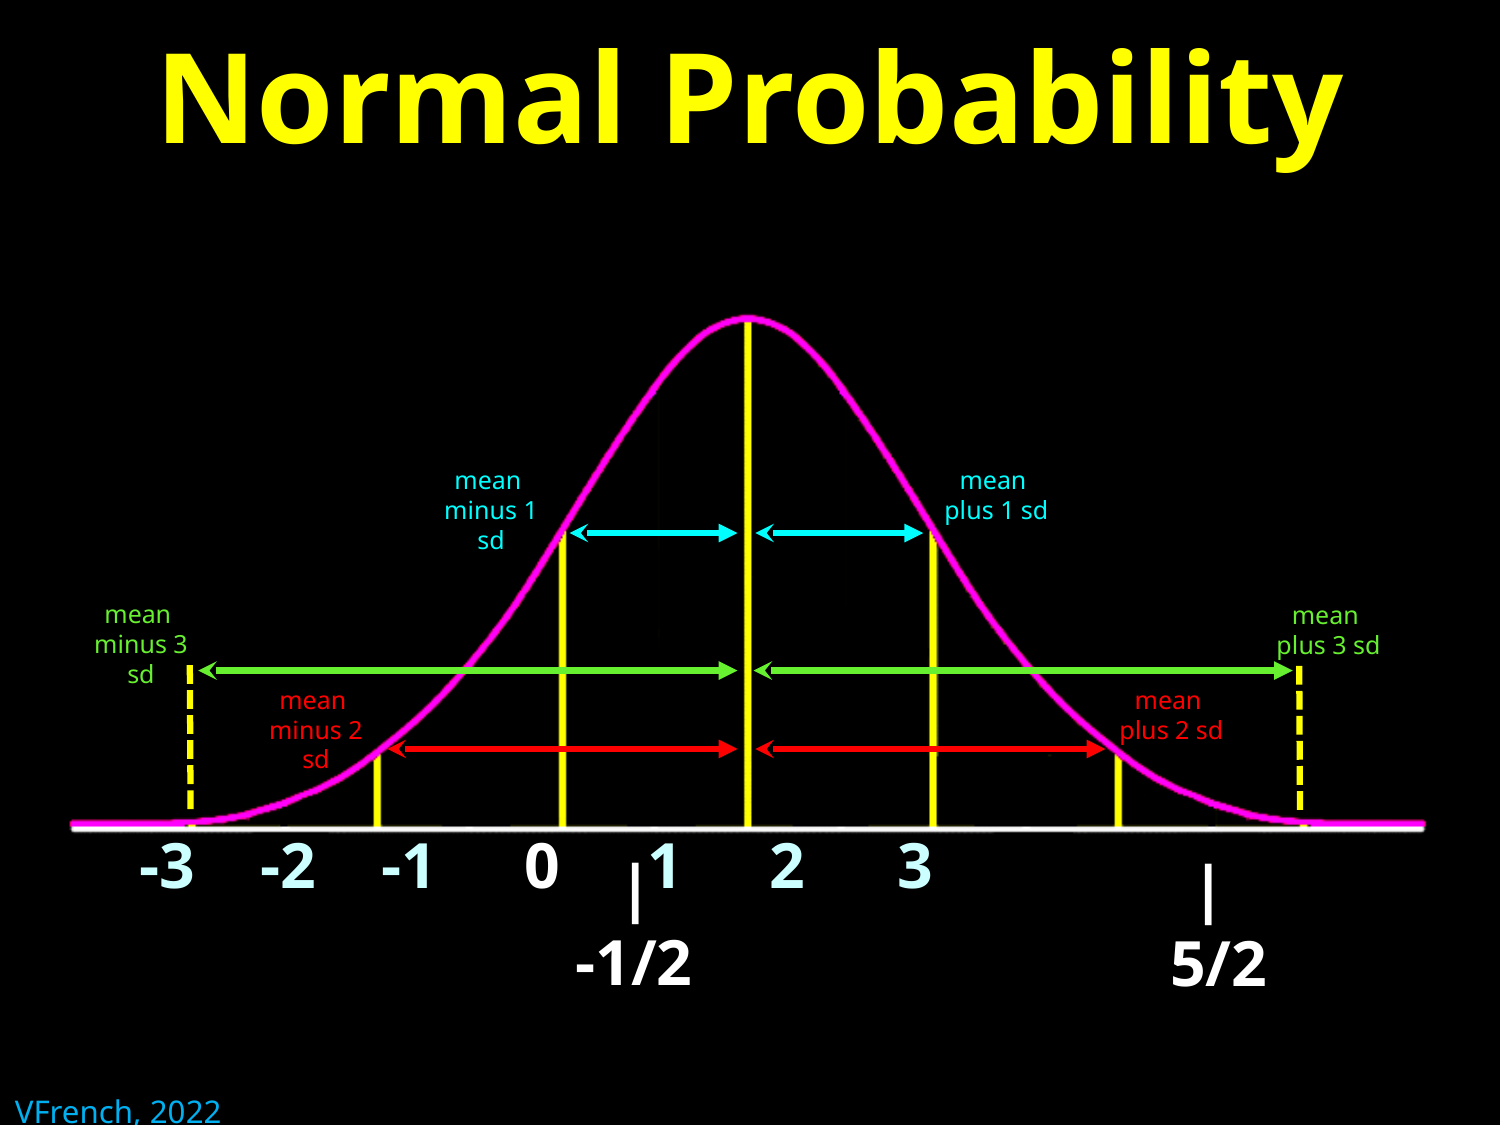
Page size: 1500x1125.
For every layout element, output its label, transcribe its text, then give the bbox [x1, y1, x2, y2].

text_box | -1/2 [560, 918, 786, 1006]
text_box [0, 301, 1500, 909]
title Normal Probability [0, 0, 1500, 188]
text_box VFrench, 2022 [0, 1084, 250, 1125]
text_box | 5/2 [1155, 918, 1313, 1006]
